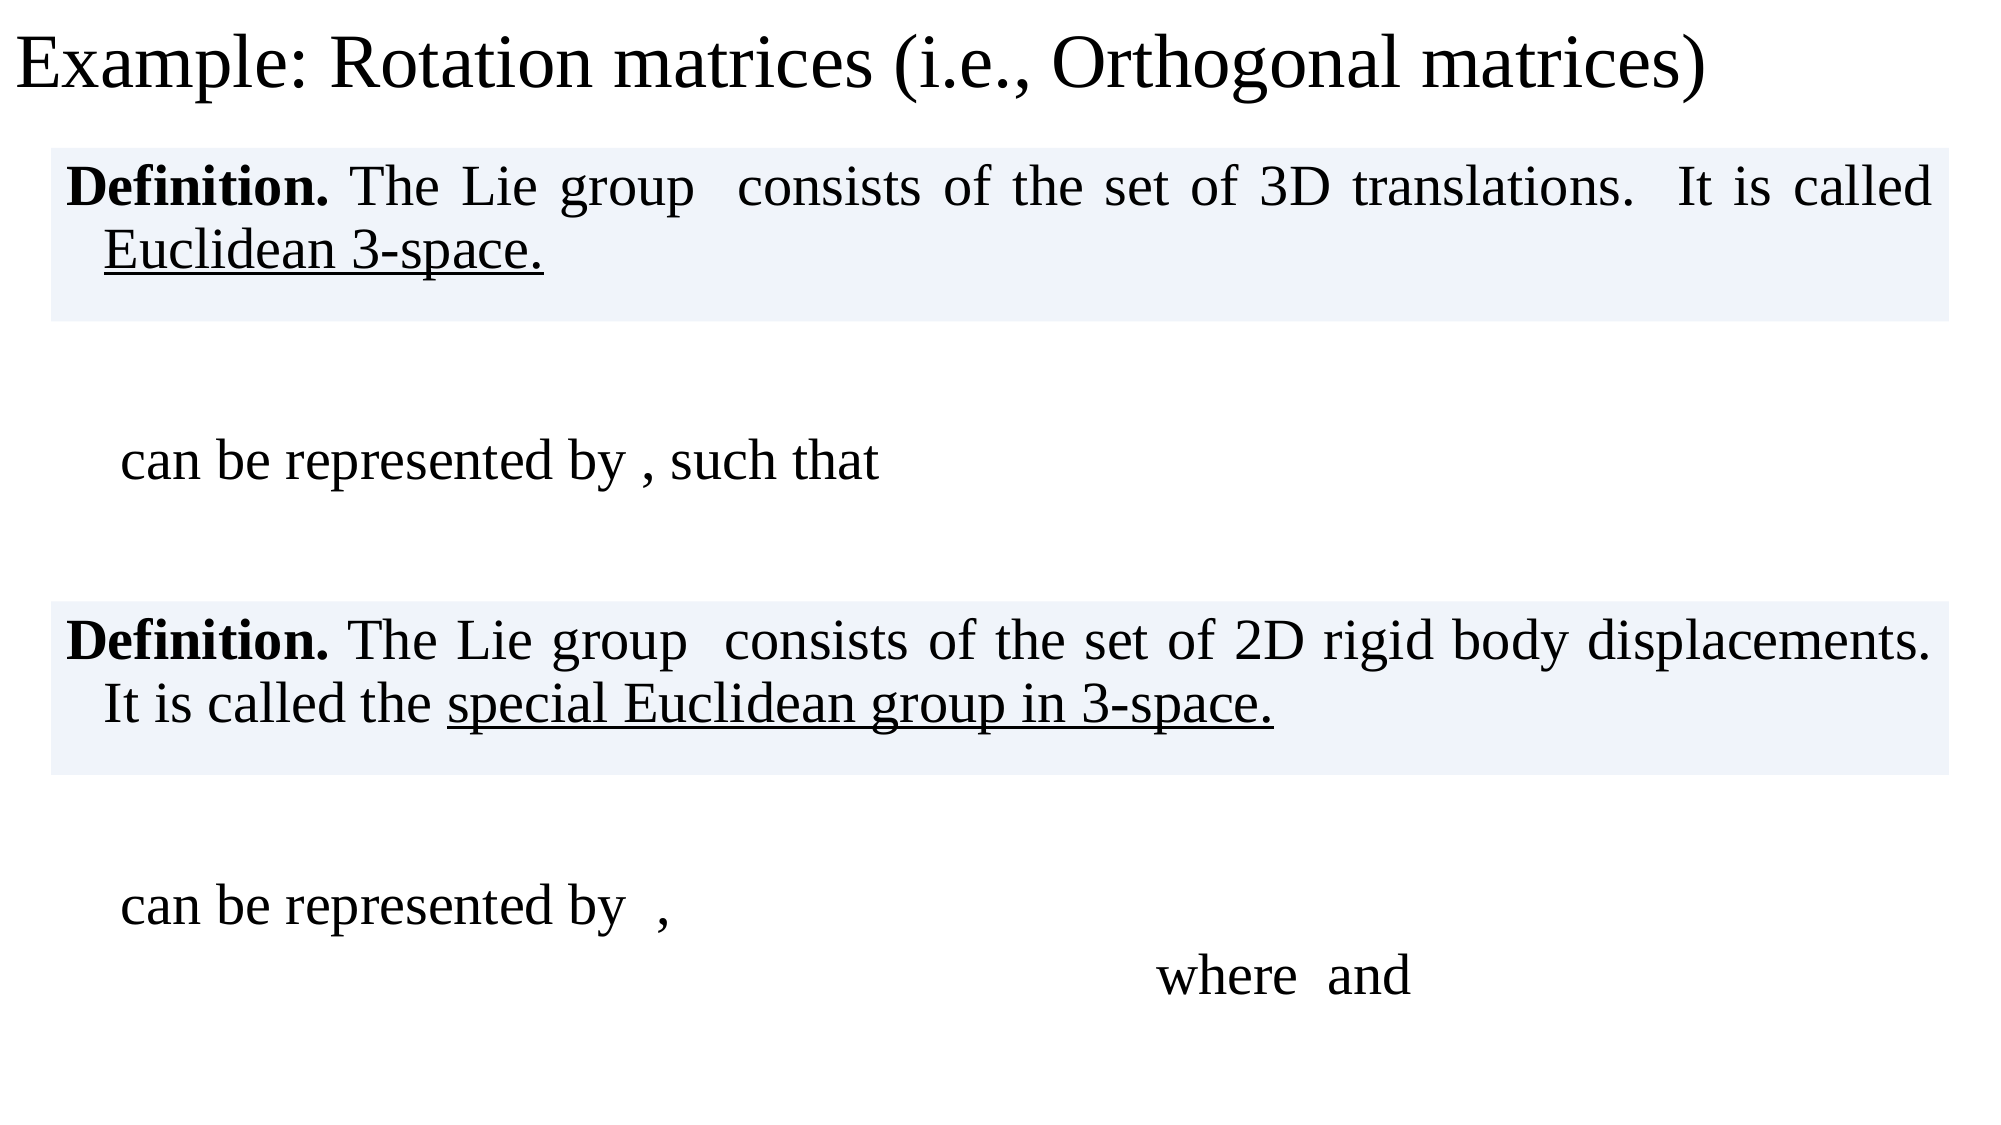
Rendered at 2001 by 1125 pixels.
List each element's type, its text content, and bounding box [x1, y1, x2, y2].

title Example: Rotation matrices (i.e., Orthogonal matrices) [0, 3, 2000, 112]
